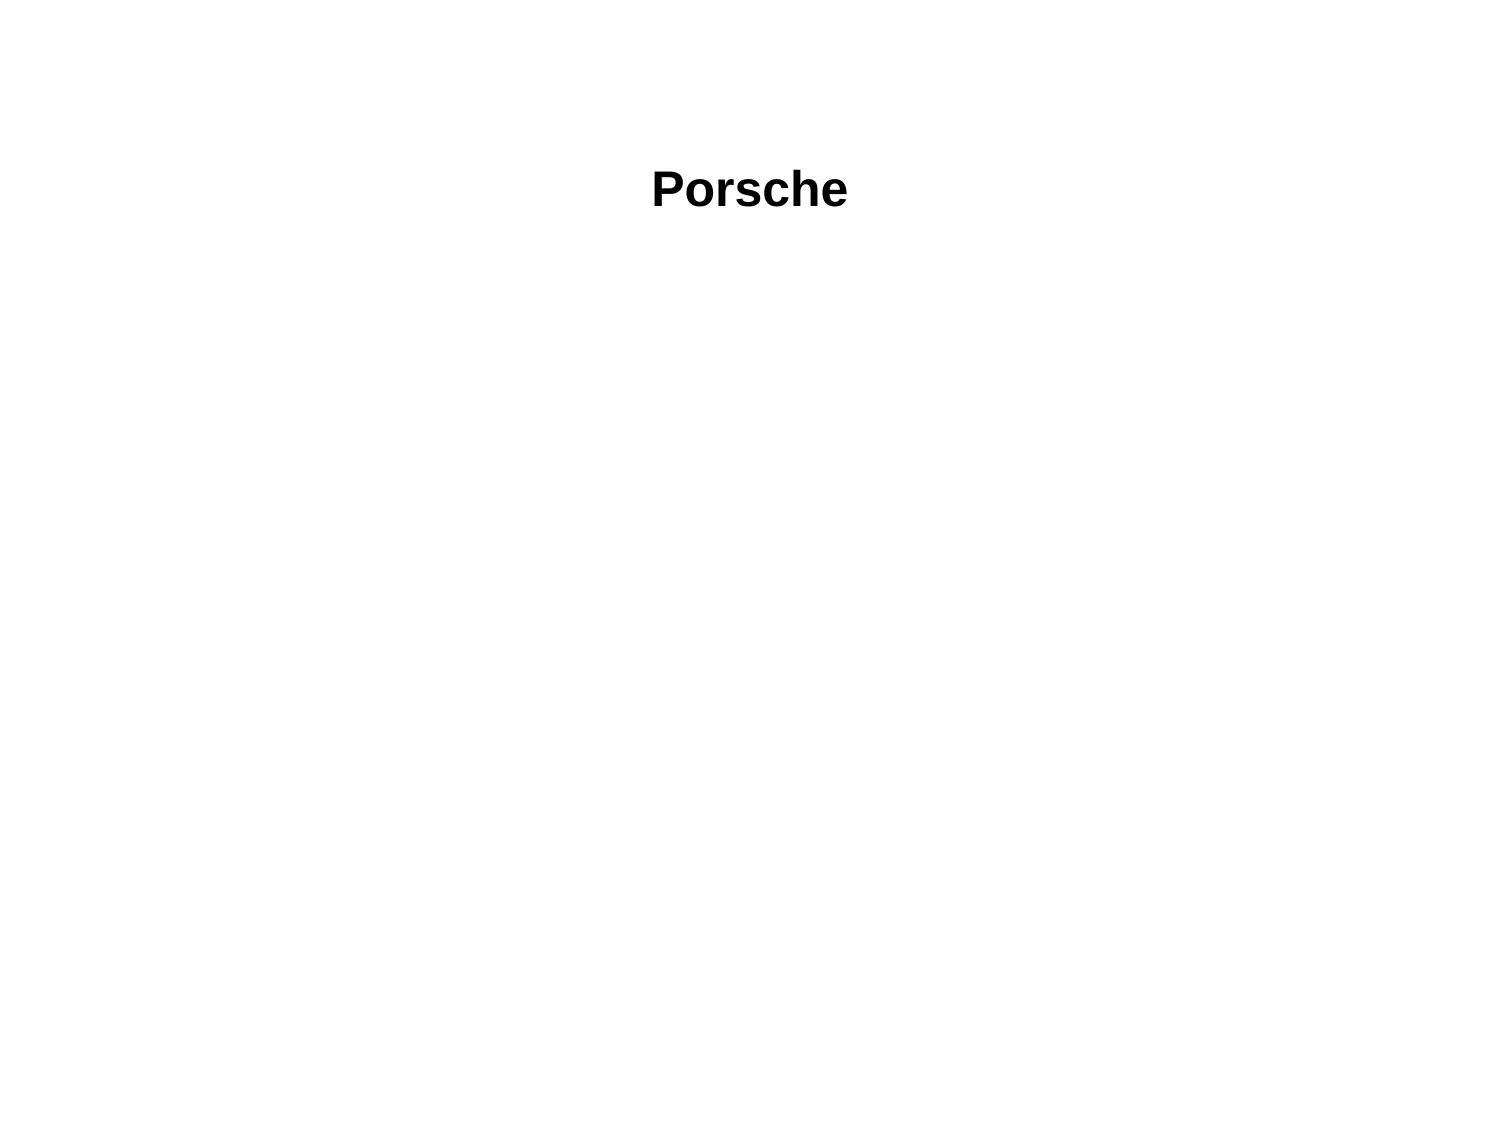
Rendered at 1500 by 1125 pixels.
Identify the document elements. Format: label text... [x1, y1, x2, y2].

text_box Porsche [0, 148, 1500, 224]
